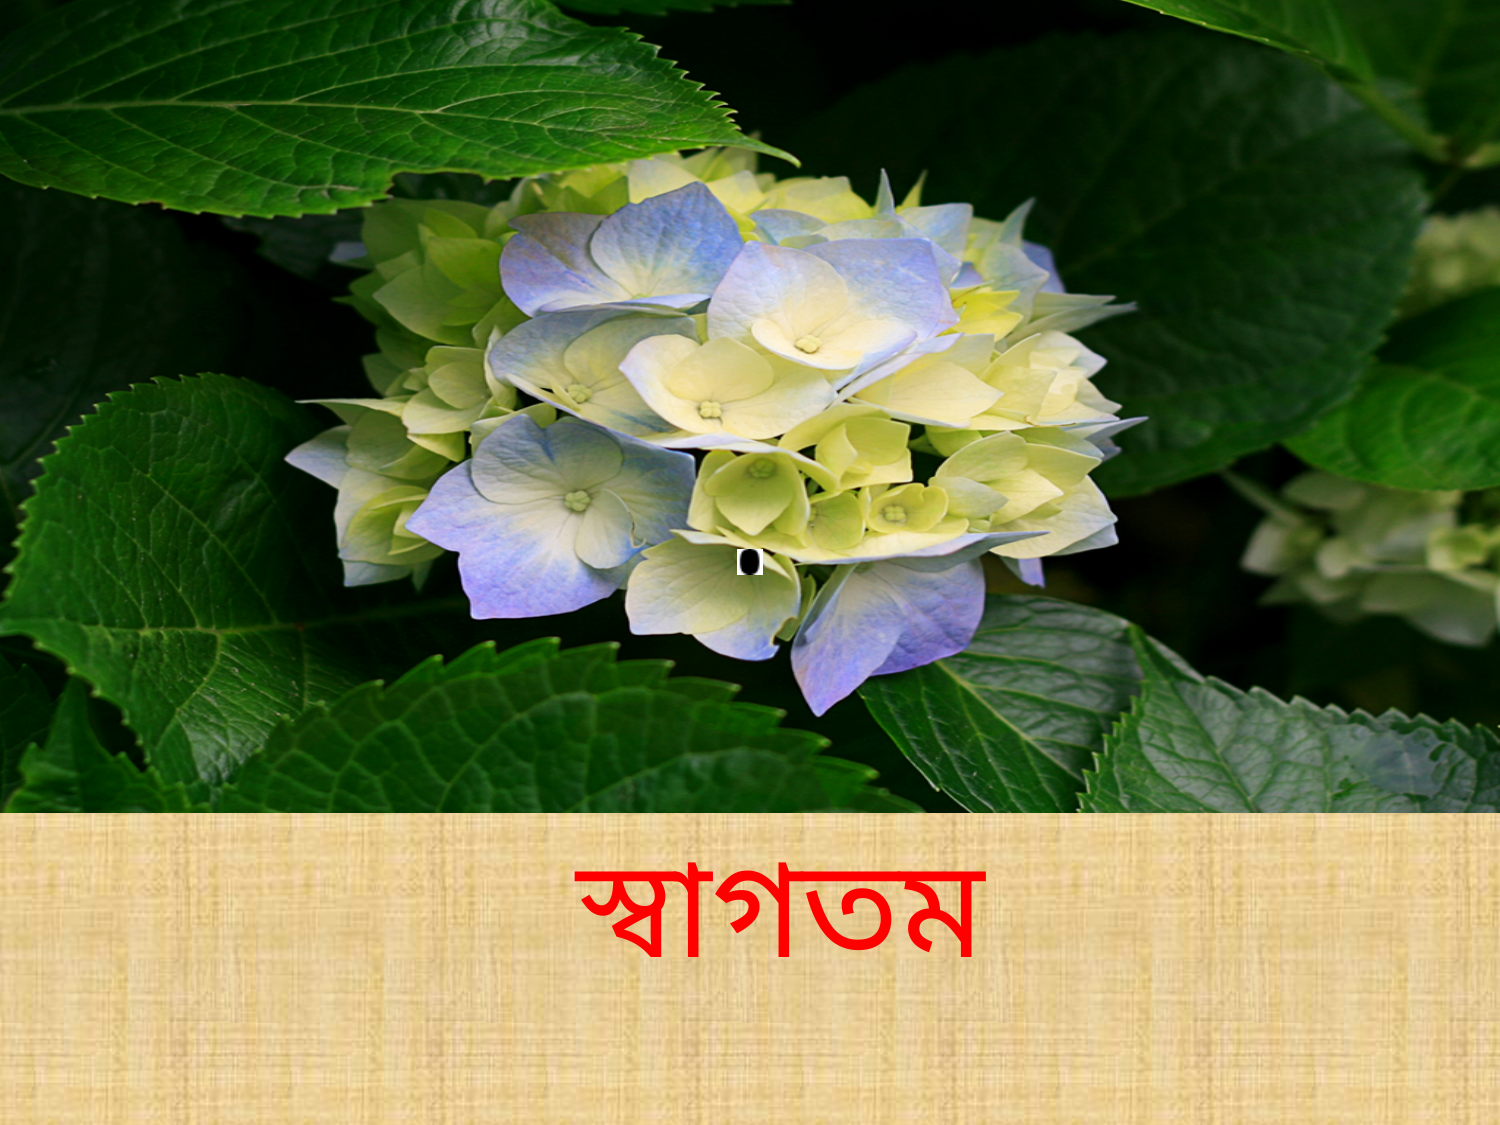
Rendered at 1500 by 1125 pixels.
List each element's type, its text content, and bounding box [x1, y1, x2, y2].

picture [0, 0, 1500, 1125]
text_box স্বাগতম [137, 822, 1425, 993]
